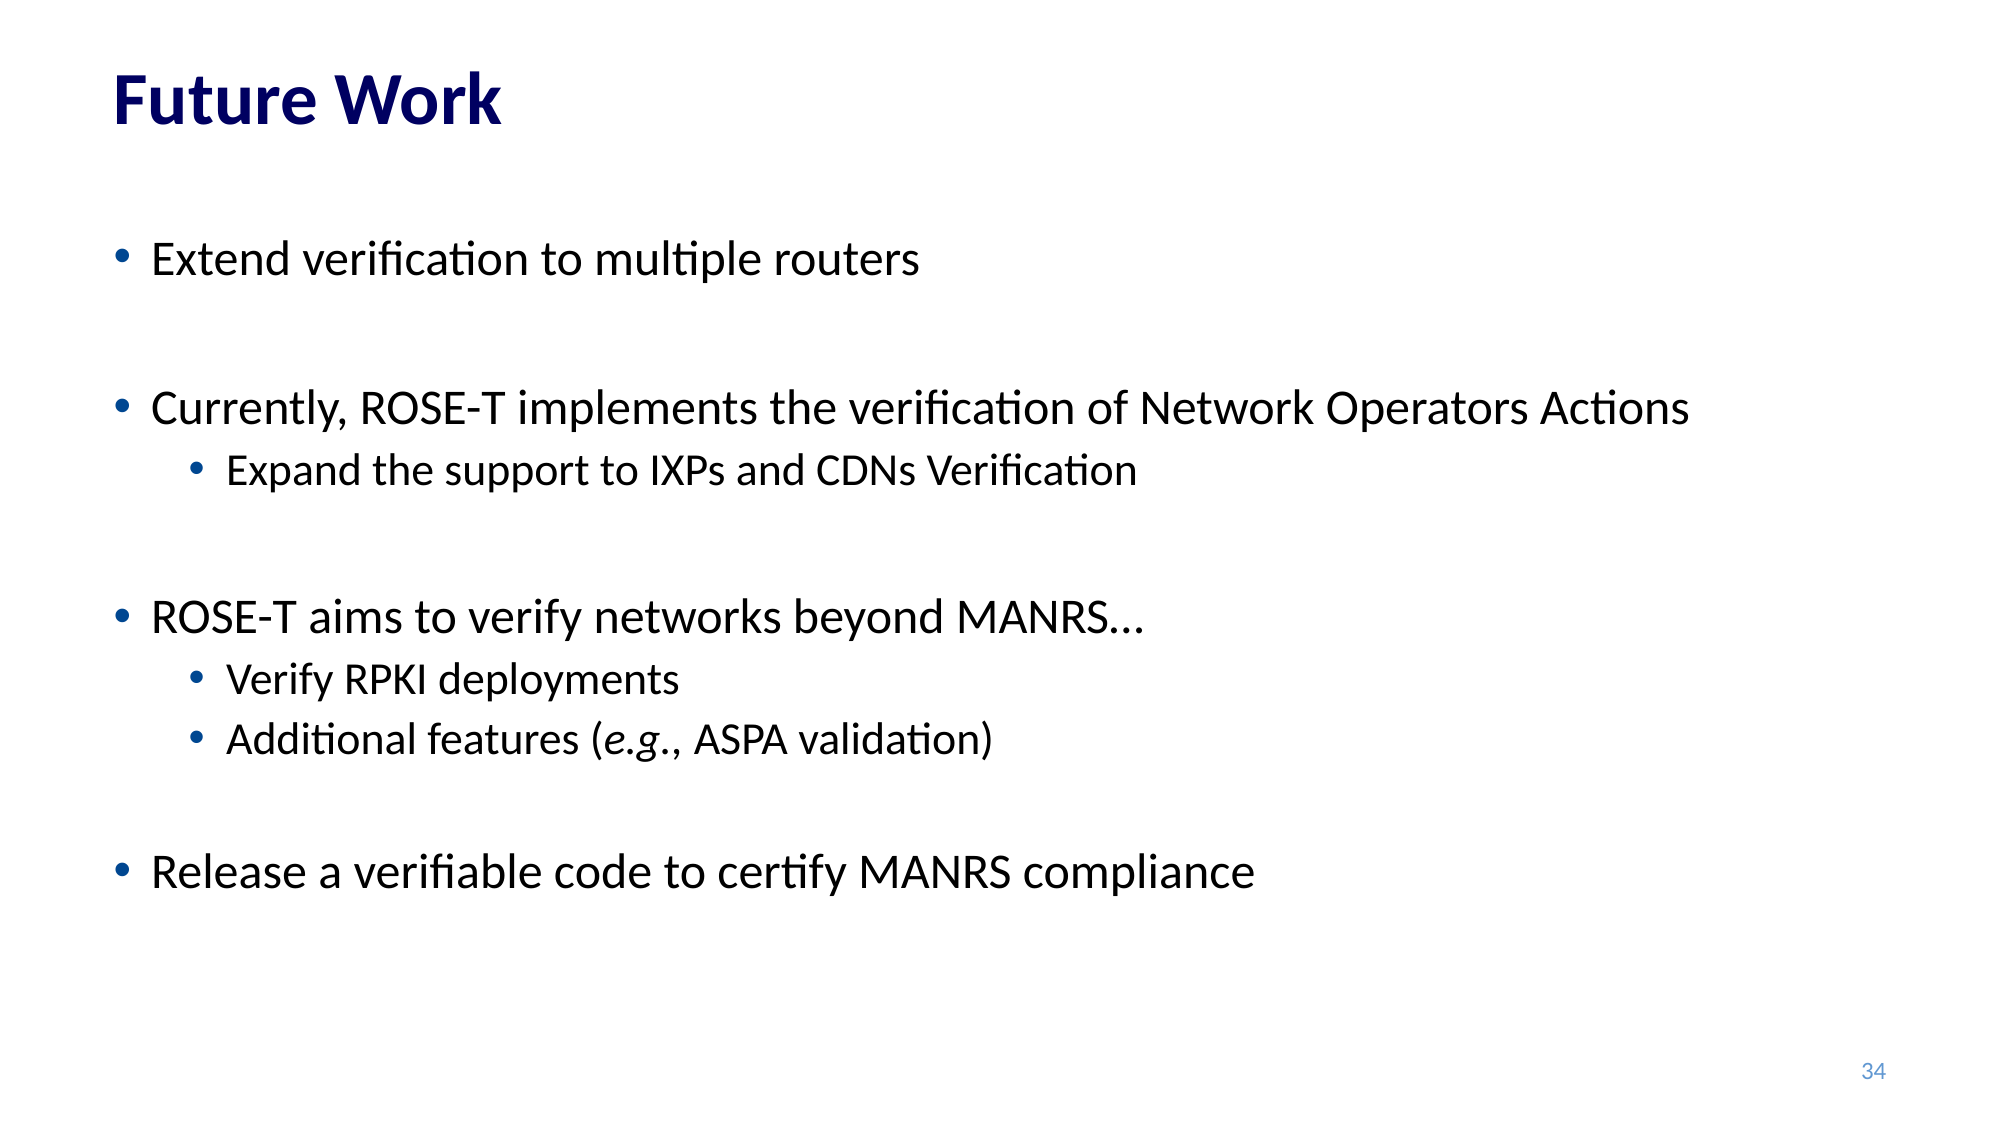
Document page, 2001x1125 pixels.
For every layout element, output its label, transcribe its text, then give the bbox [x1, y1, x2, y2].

slide_number 34 [1451, 1061, 1902, 1078]
title Future Work [98, 48, 1902, 143]
list Extend verification to multiple routers Currently, ROSE-T implements the verification of Network Operators Actions Expand the support to IXPs and CDNs Verification ROSE-T aims to verify networks beyond MANRS… Verify RPKI deployments Additional features (e.g., ASPA validation) Release a verifiable code to certify MANRS compliance [98, 224, 1902, 1038]
